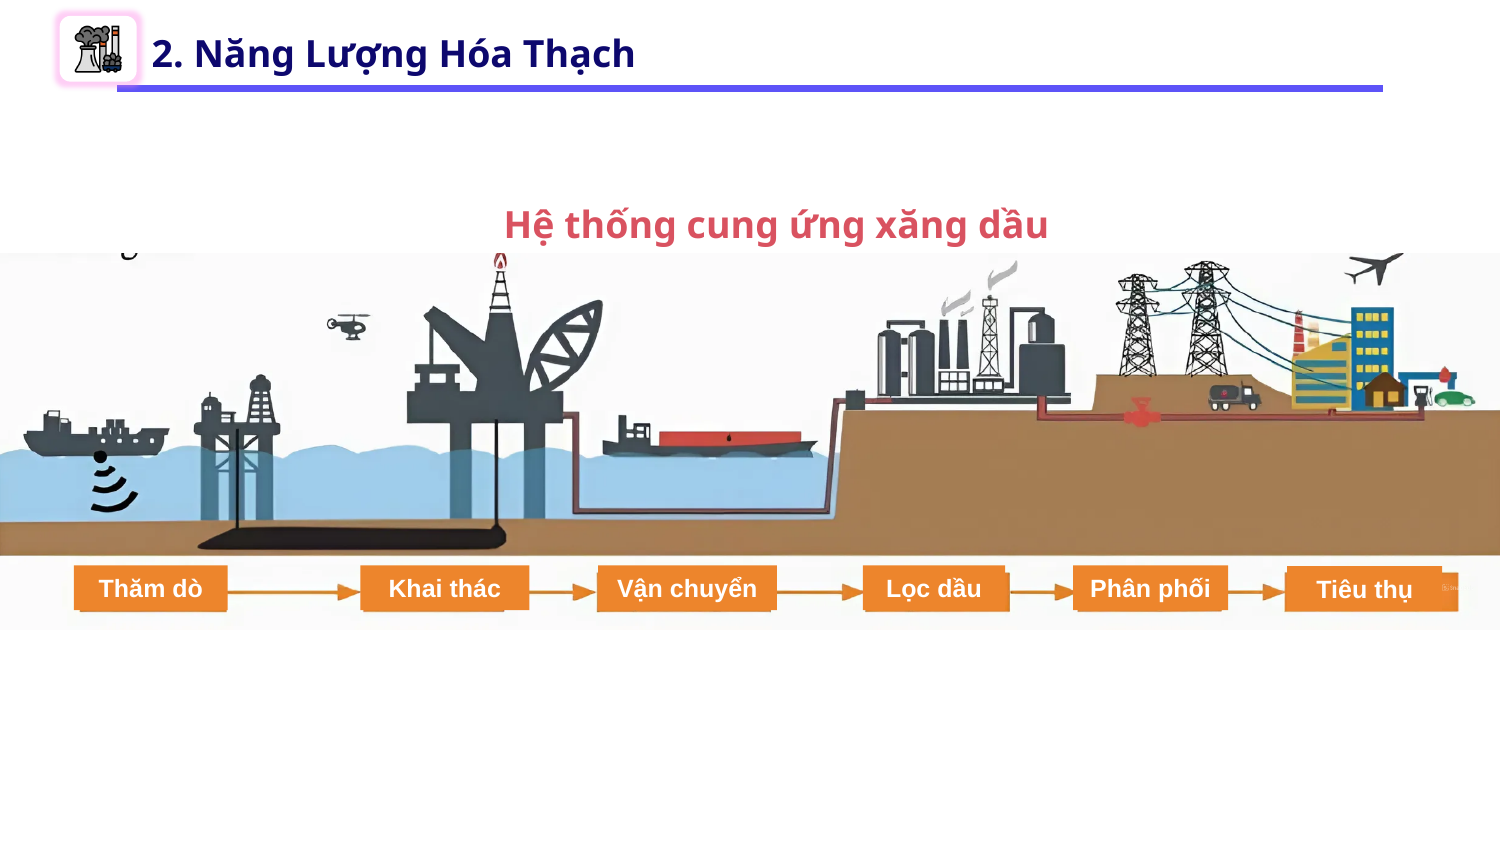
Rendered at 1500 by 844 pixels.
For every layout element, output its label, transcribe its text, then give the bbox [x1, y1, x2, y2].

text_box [59, 15, 137, 82]
text_box 2. Năng Lượng Hóa Thạch [140, 16, 1213, 82]
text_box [0, 187, 1500, 631]
